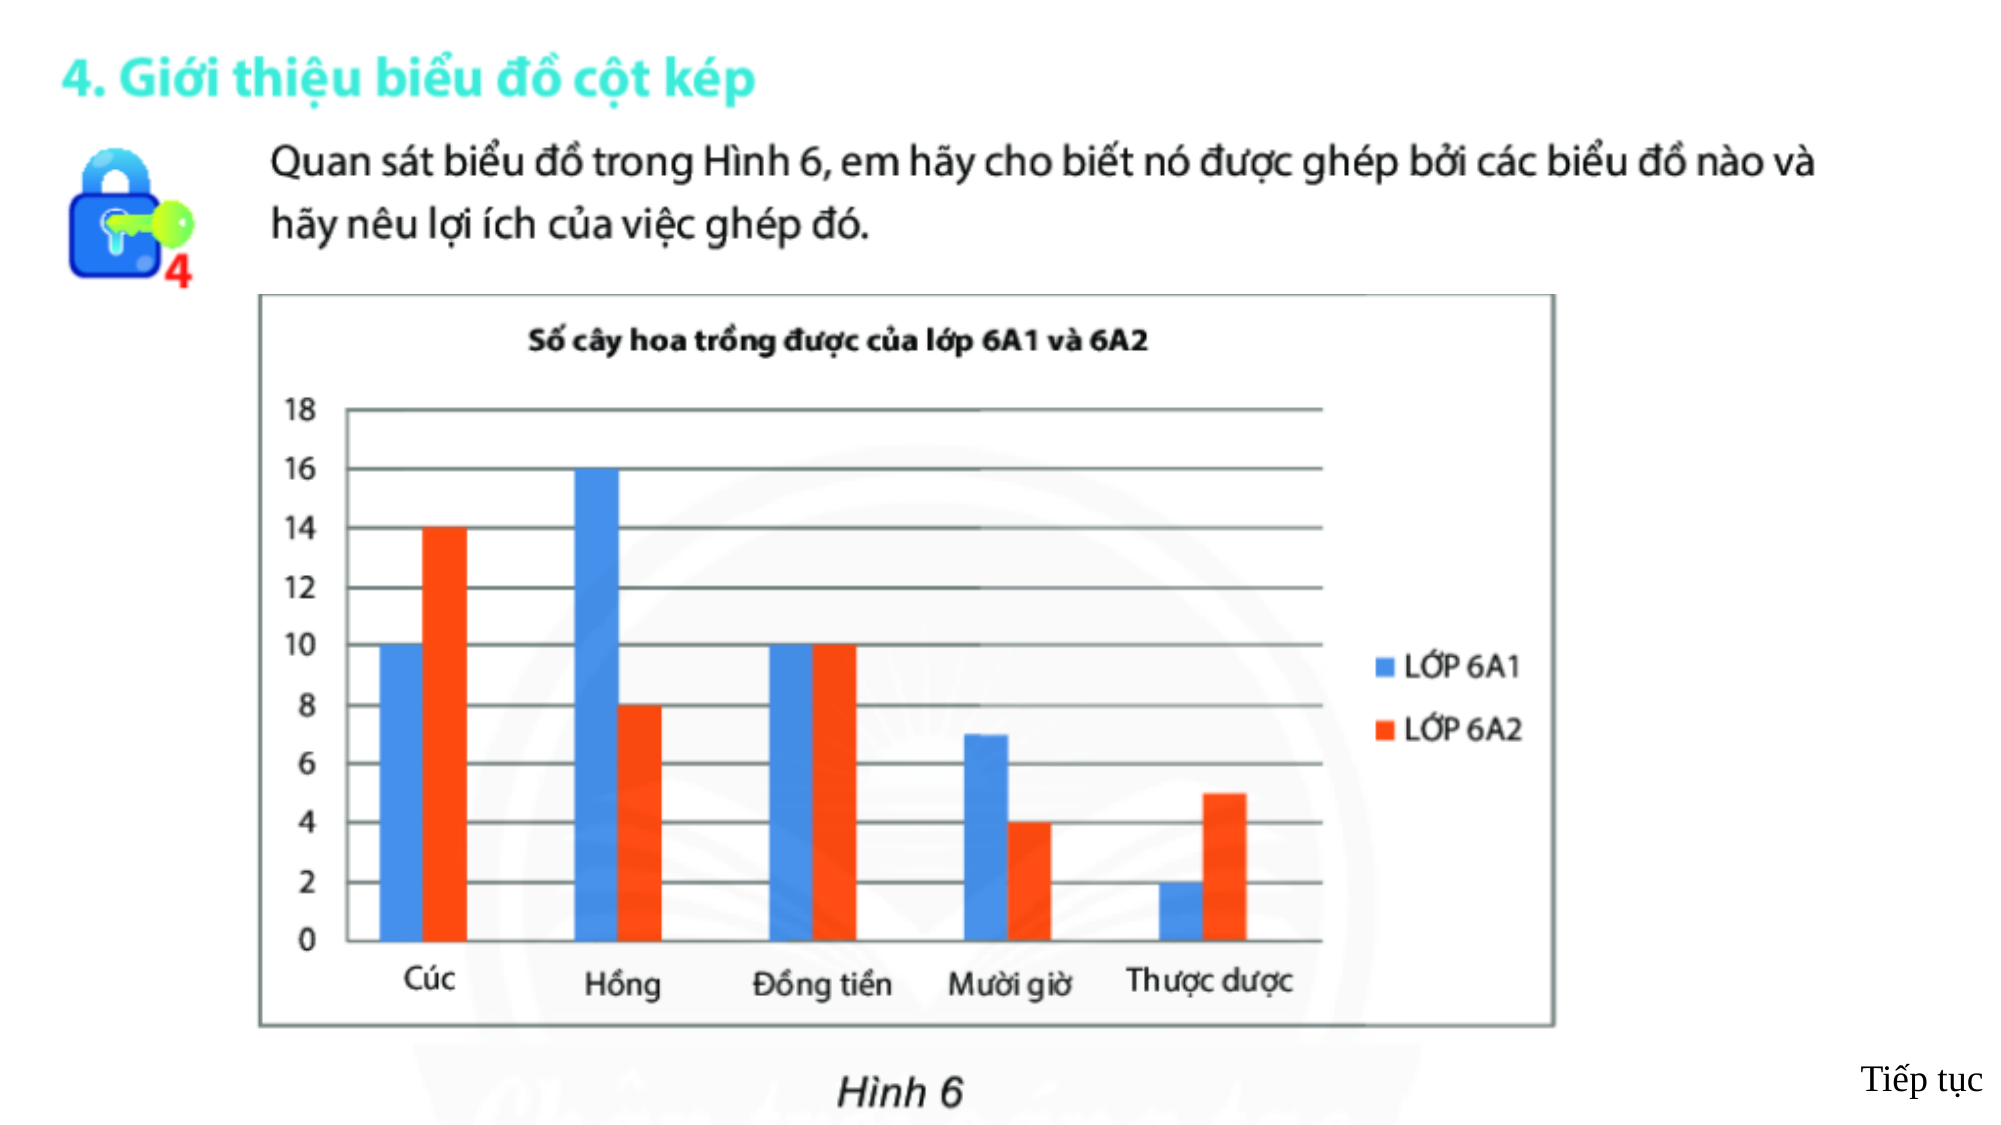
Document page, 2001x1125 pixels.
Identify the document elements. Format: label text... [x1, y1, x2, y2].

text_box Tiếp tục [1845, 1046, 2000, 1107]
picture [48, 33, 1836, 1125]
